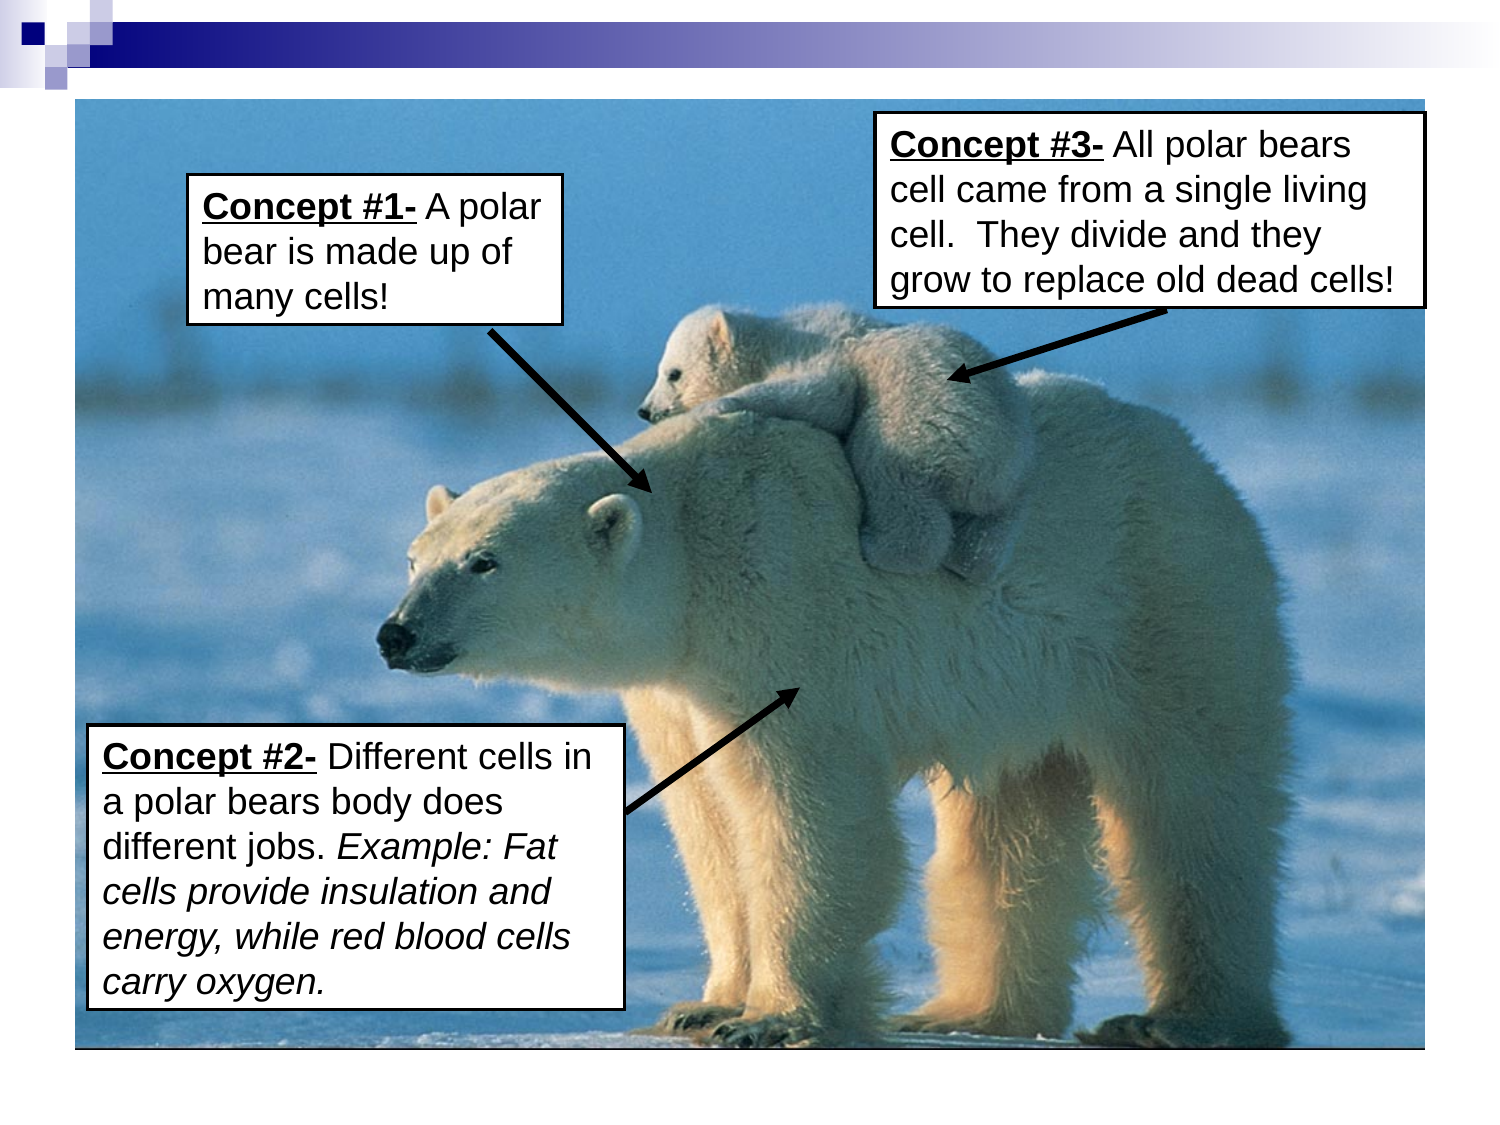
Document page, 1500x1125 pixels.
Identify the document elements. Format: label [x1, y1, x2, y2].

picture [74, 99, 1426, 1050]
